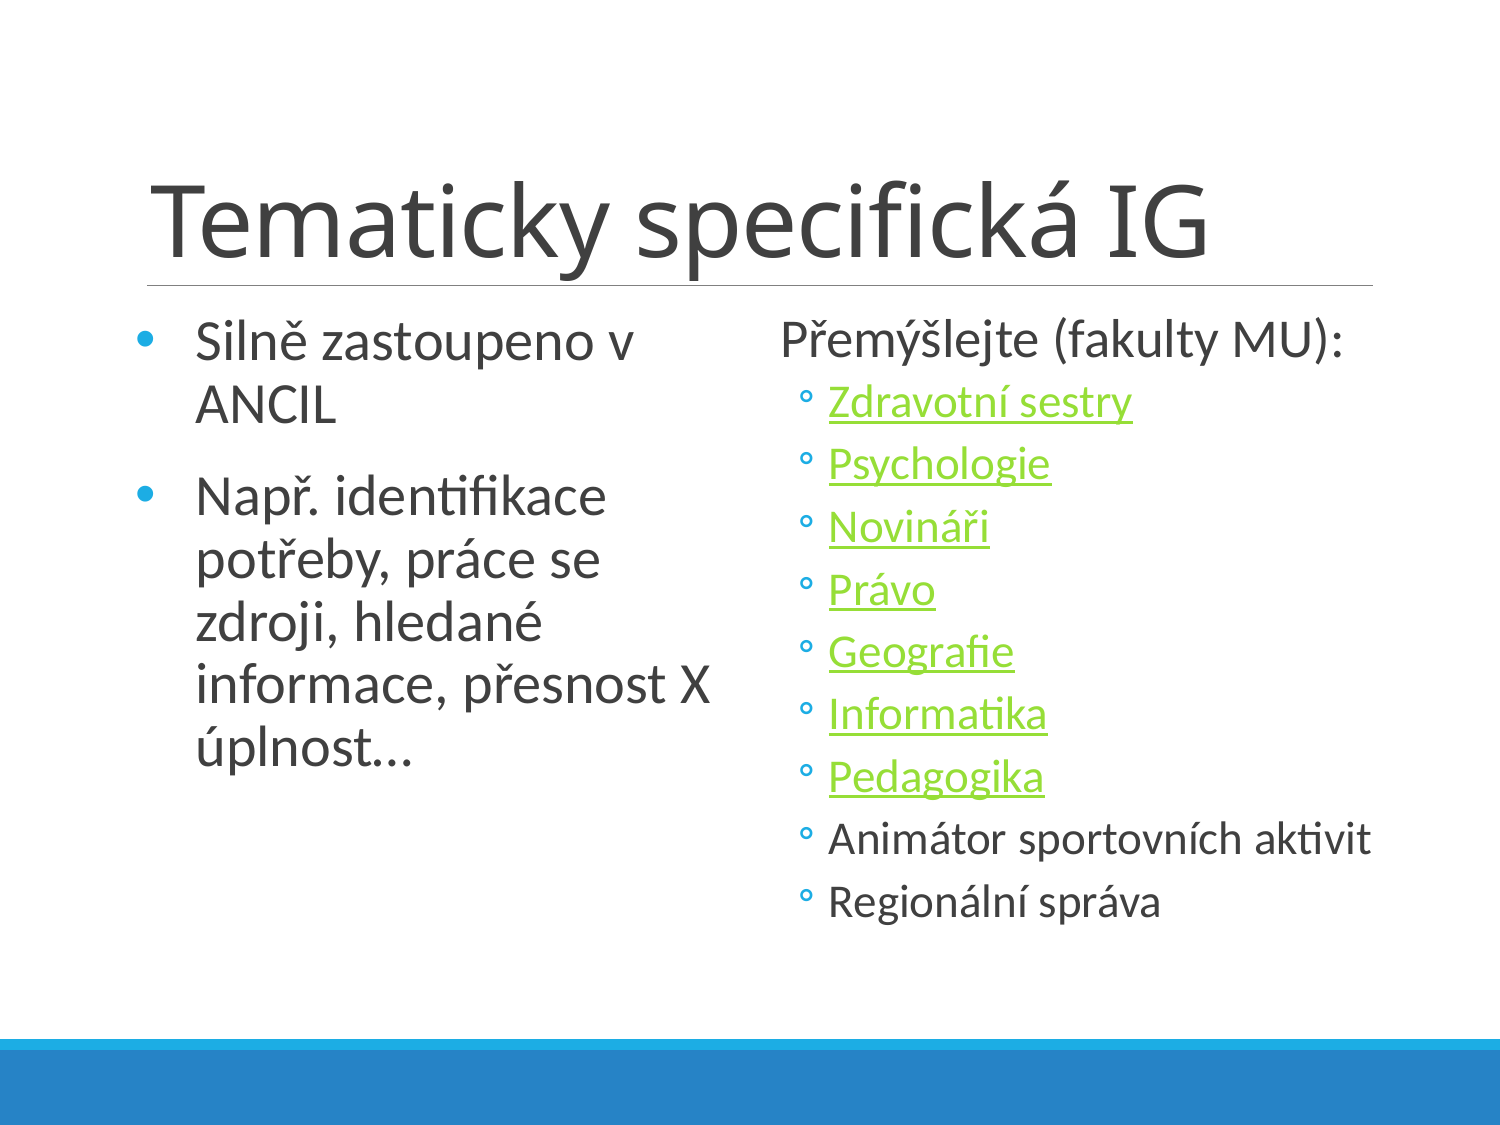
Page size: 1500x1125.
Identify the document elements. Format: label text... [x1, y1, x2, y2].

title Tematicky specifická IG [135, 47, 1373, 285]
list Silně zastoupeno v ANCIL Např. identifikace potřeby, práce se zdroji, hledané informace, přesnost X úplnost… [135, 302, 743, 963]
list Přemýšlejte (fakulty MU): Zdravotní sestry Psychologie Novináři Právo Geografie Informatika Pedagogika Animátor sportovních aktivit Regionální správa [765, 302, 1373, 963]
